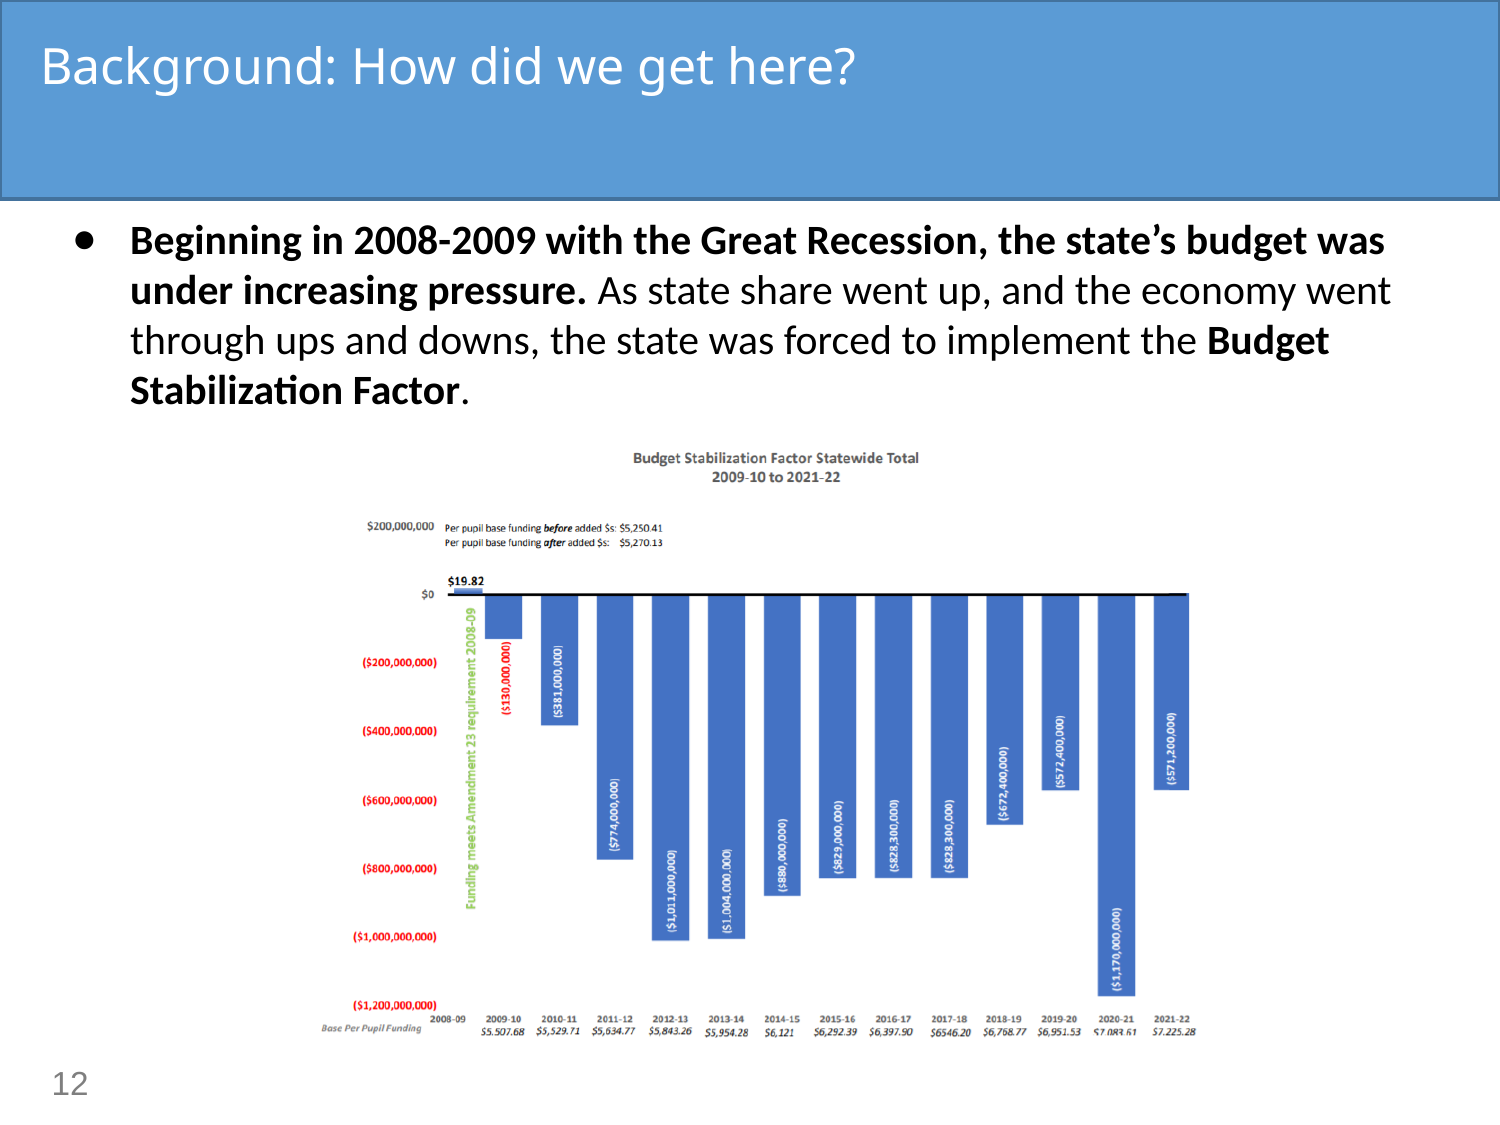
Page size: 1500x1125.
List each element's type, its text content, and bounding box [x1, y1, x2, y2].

text_box Beginning in 2008-2009 with the Great Recession, the state’s budget was under increasing pressure. As state share went up, and the economy went through ups and downs, the state was forced to implement the Budget Stabilization Factor. [40, 197, 1427, 478]
picture [306, 434, 1216, 1055]
title Background: How did we get here? [40, 41, 1038, 166]
slide_number 12 [36, 1054, 375, 1115]
